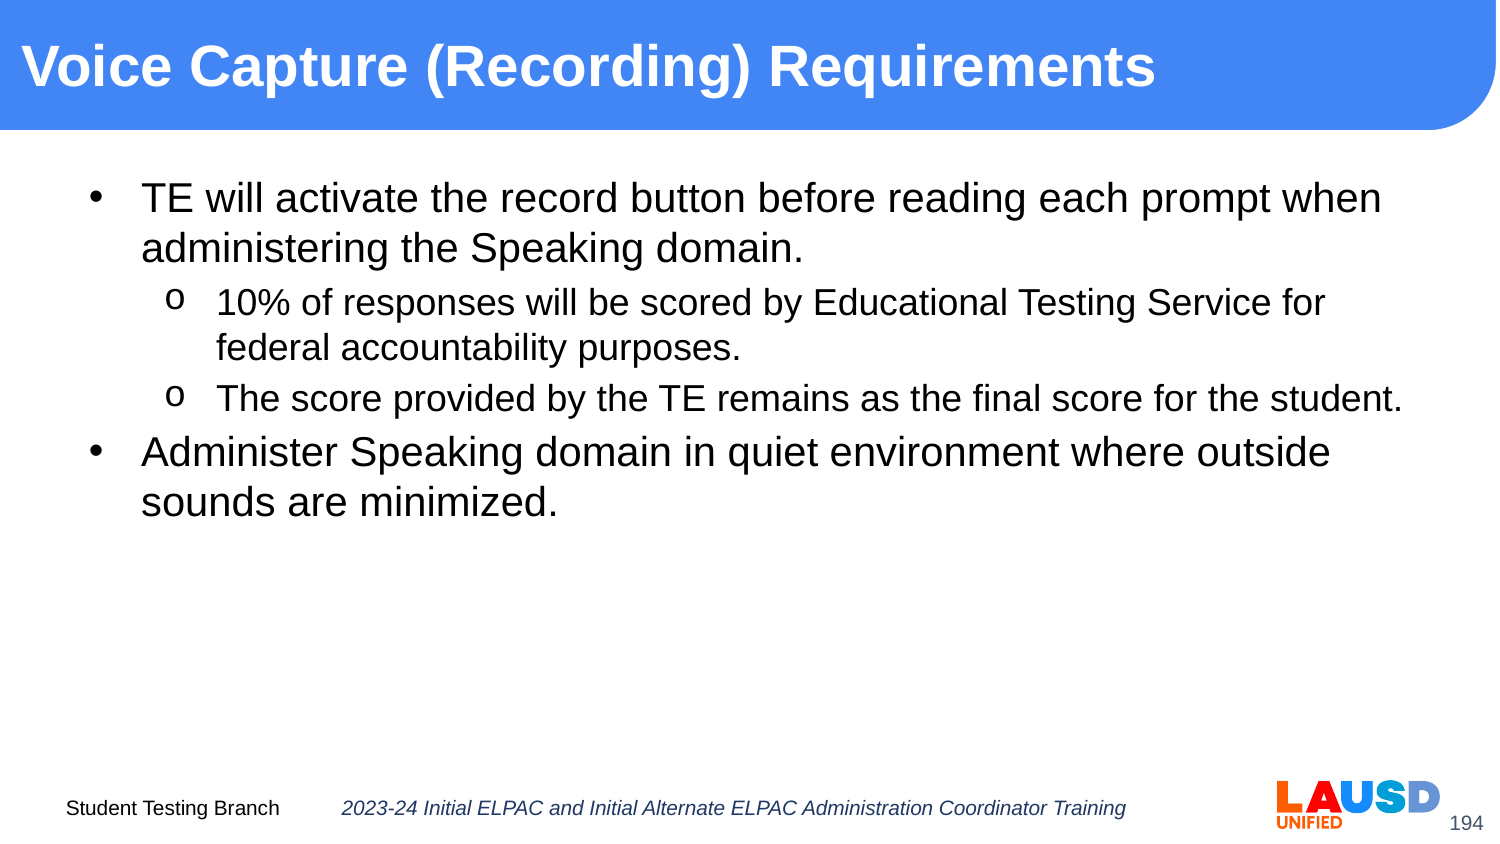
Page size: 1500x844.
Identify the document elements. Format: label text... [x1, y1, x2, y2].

picture [1277, 780, 1440, 829]
title Voice Capture (Recording) Requirements [6, 0, 1424, 127]
footer 2023-24 Initial ELPAC and Initial Alternate ELPAC Administration Coordinator Training [326, 787, 1258, 828]
list TE will activate the record button before reading each prompt when administering the Speaking domain. 10% of responses will be scored by Educational Testing Service for federal accountability purposes. The score provided by the TE remains as the final score for the student. Administer Speaking domain in quiet environment where outside sounds are minimized. [51, 156, 1449, 775]
